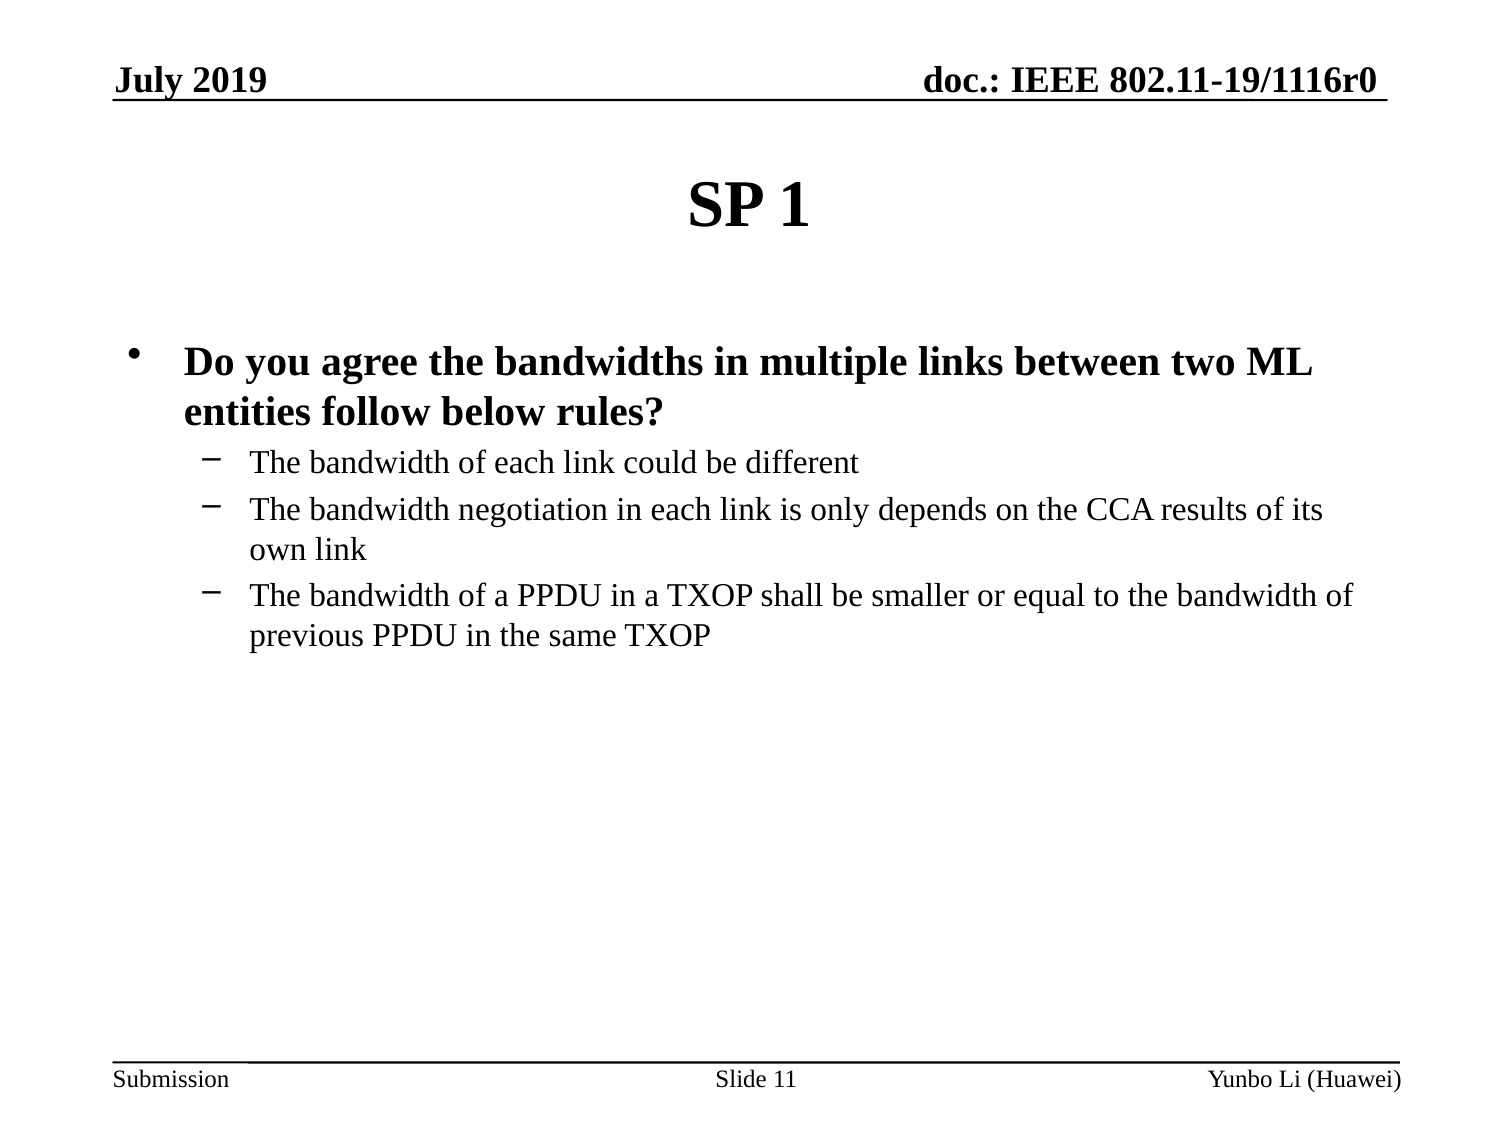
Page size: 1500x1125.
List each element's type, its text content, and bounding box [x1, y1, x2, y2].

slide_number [114, 54, 270, 101]
title SP 1 [112, 112, 1388, 288]
list Do you agree the bandwidths in multiple links between two ML entities follow below rules? The bandwidth of each link could be different The bandwidth negotiation in each link is only depends on the CCA results of its own link The bandwidth of a PPDU in a TXOP shall be smaller or equal to the bandwidth of previous PPDU in the same TXOP [112, 326, 1388, 1002]
slide_number Slide 11 [712, 1061, 800, 1093]
footer Yunbo Li (Huawei) [1204, 1061, 1402, 1093]
